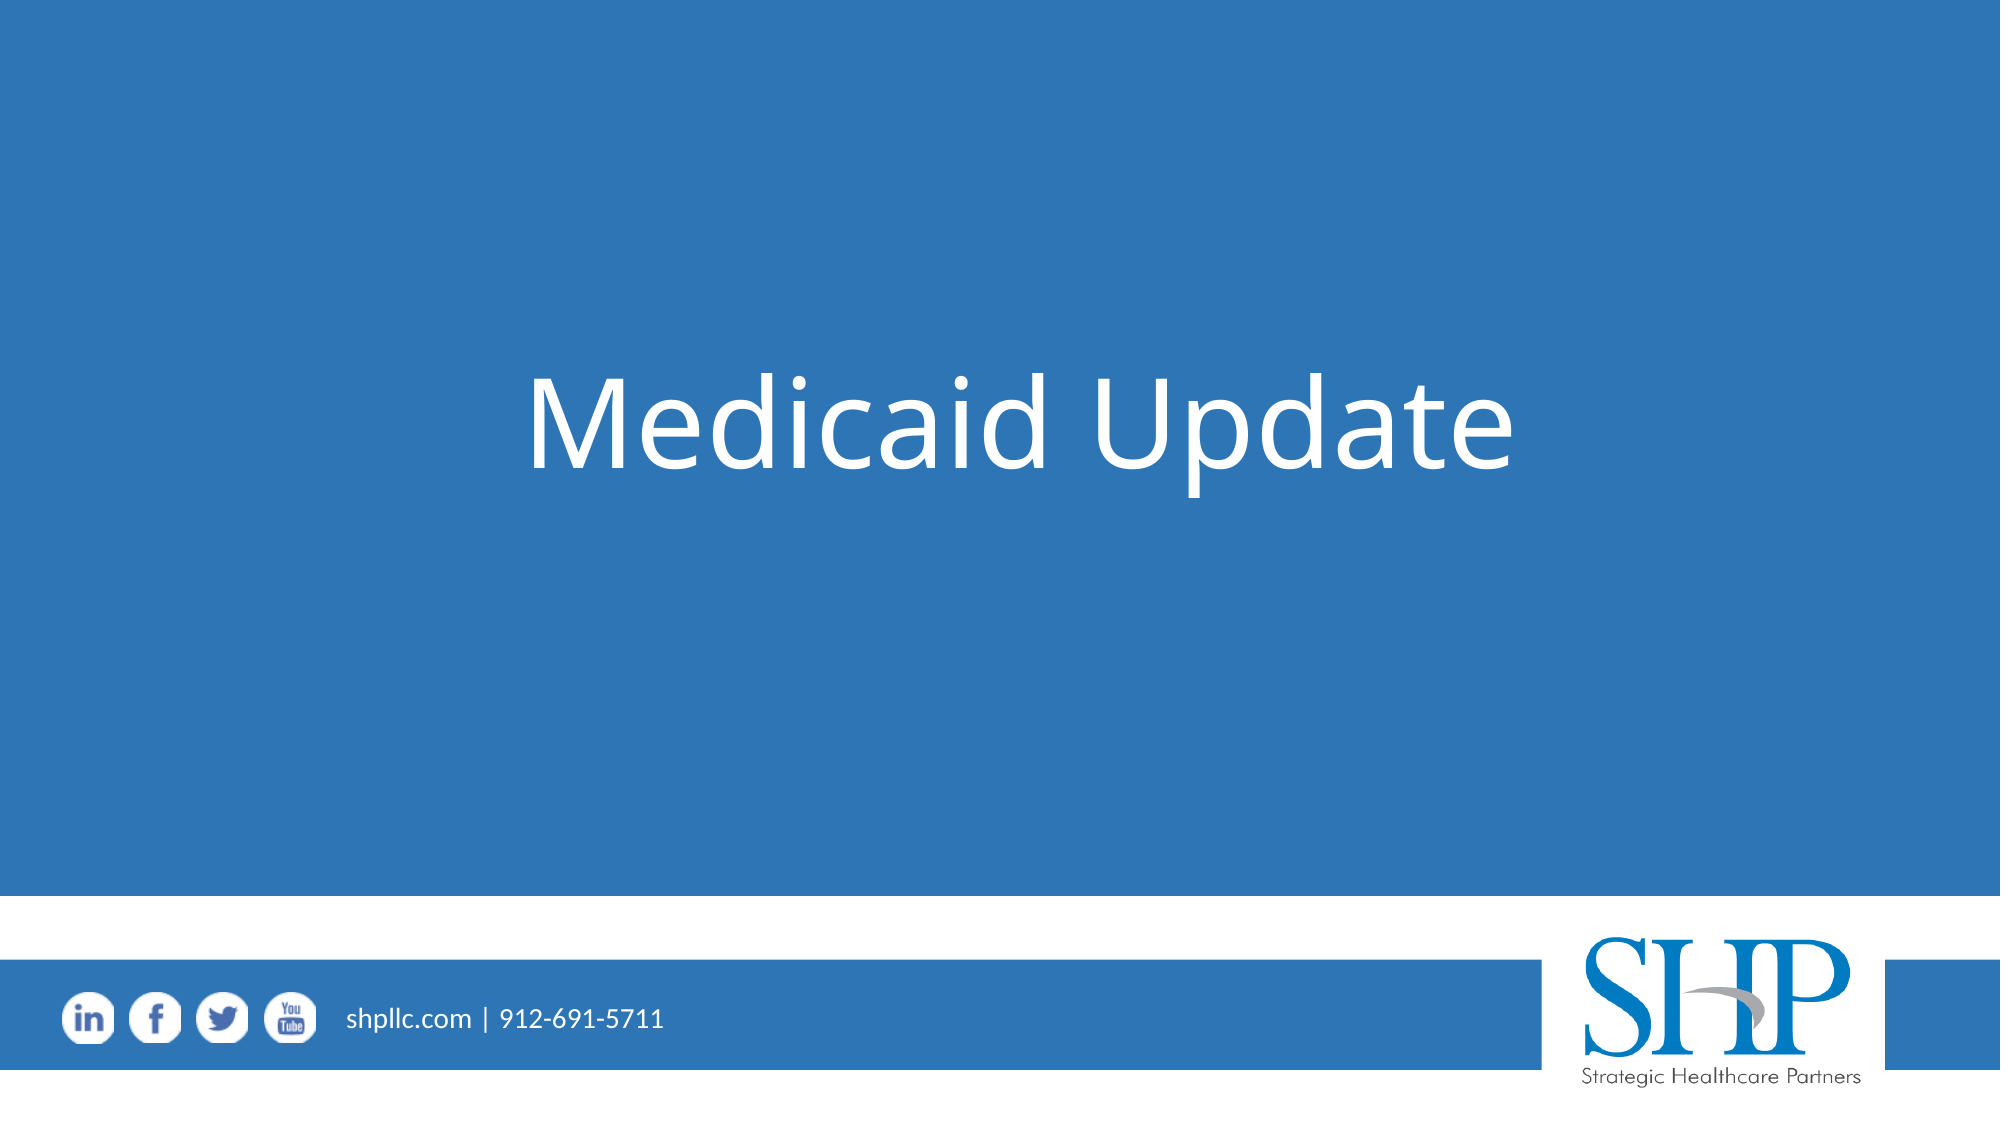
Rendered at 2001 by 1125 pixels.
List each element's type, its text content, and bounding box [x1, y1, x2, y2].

title Medicaid Update [196, 336, 1845, 504]
picture [1572, 936, 1865, 1093]
